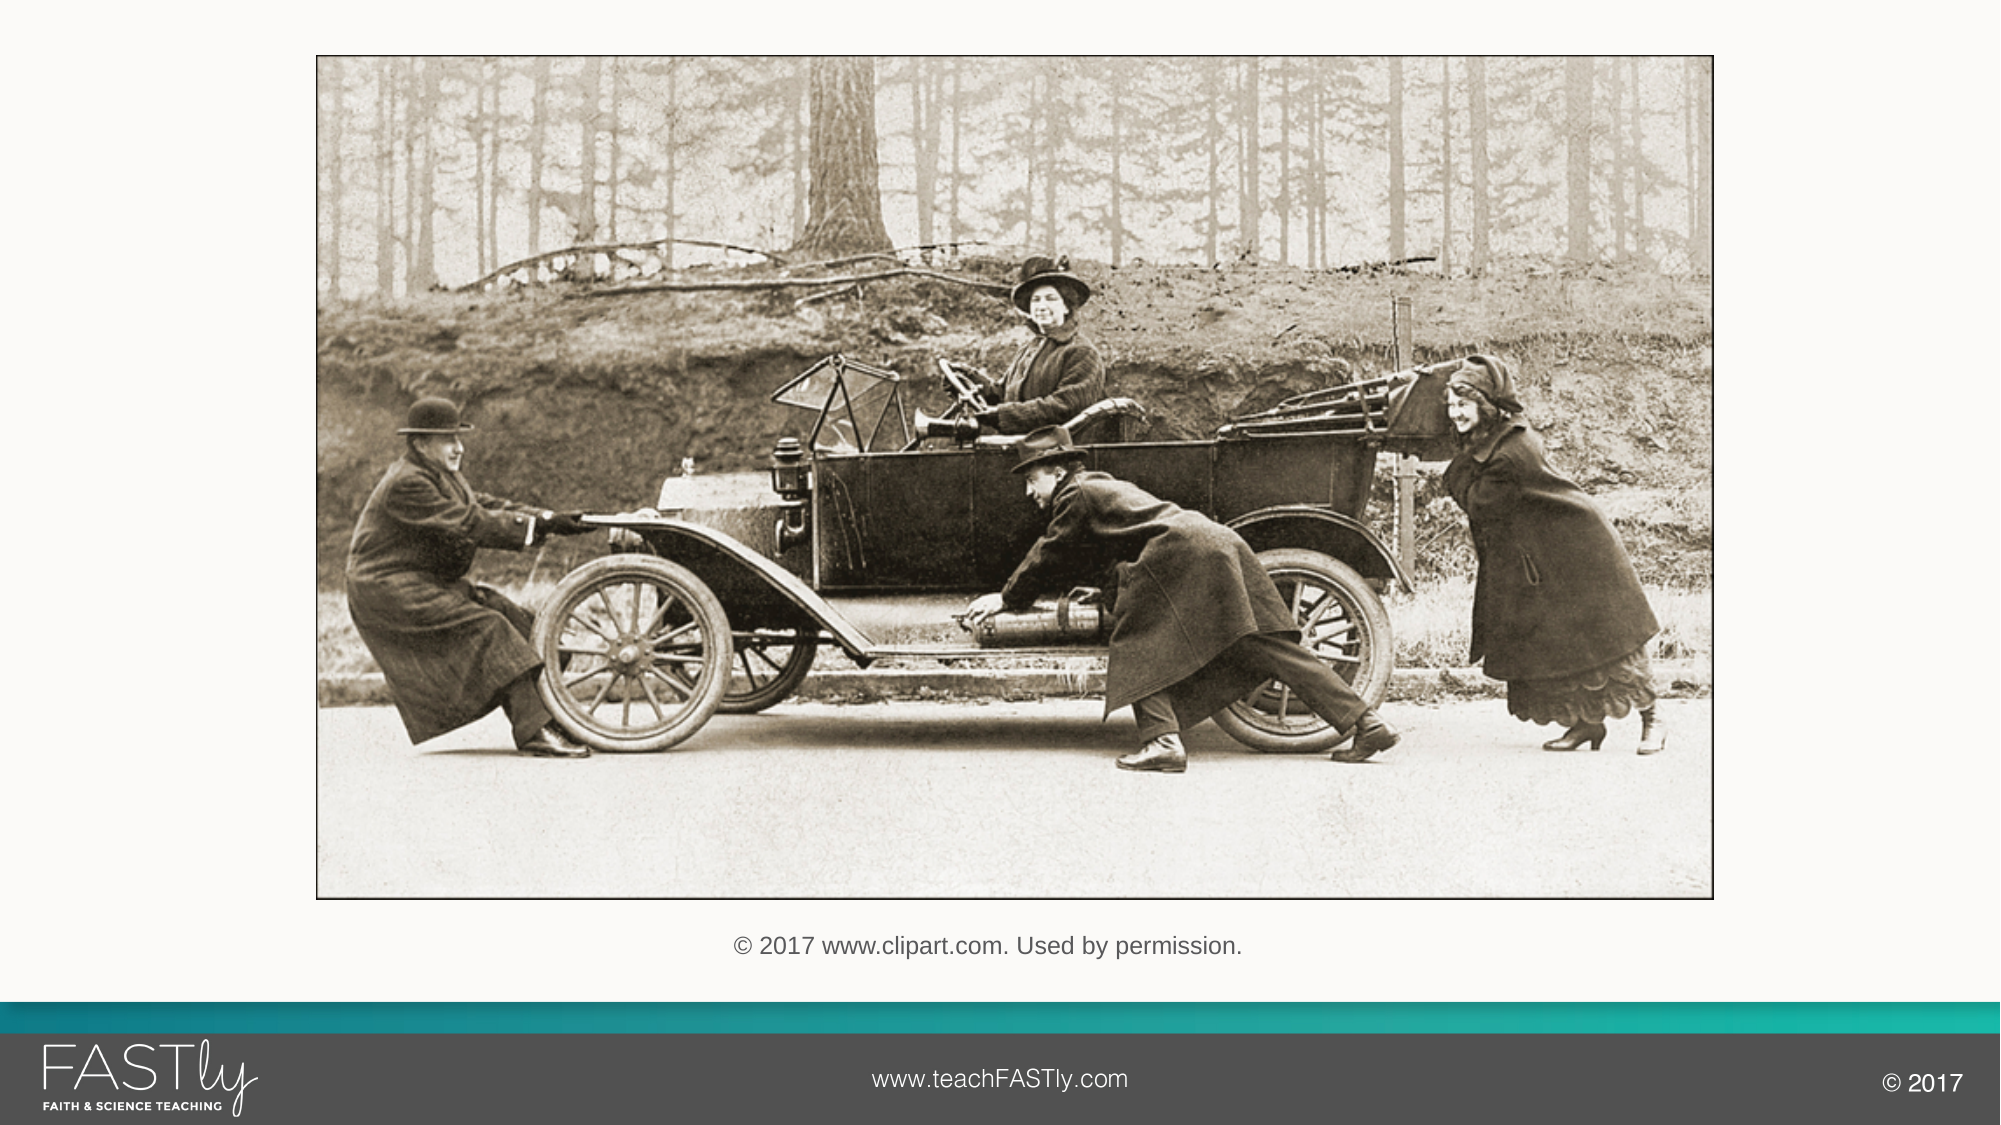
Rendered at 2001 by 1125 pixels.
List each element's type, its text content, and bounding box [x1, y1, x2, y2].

picture [0, 0, 2000, 1125]
text_box © 2017 www.clipart.com. Used by permission. [681, 922, 1304, 968]
